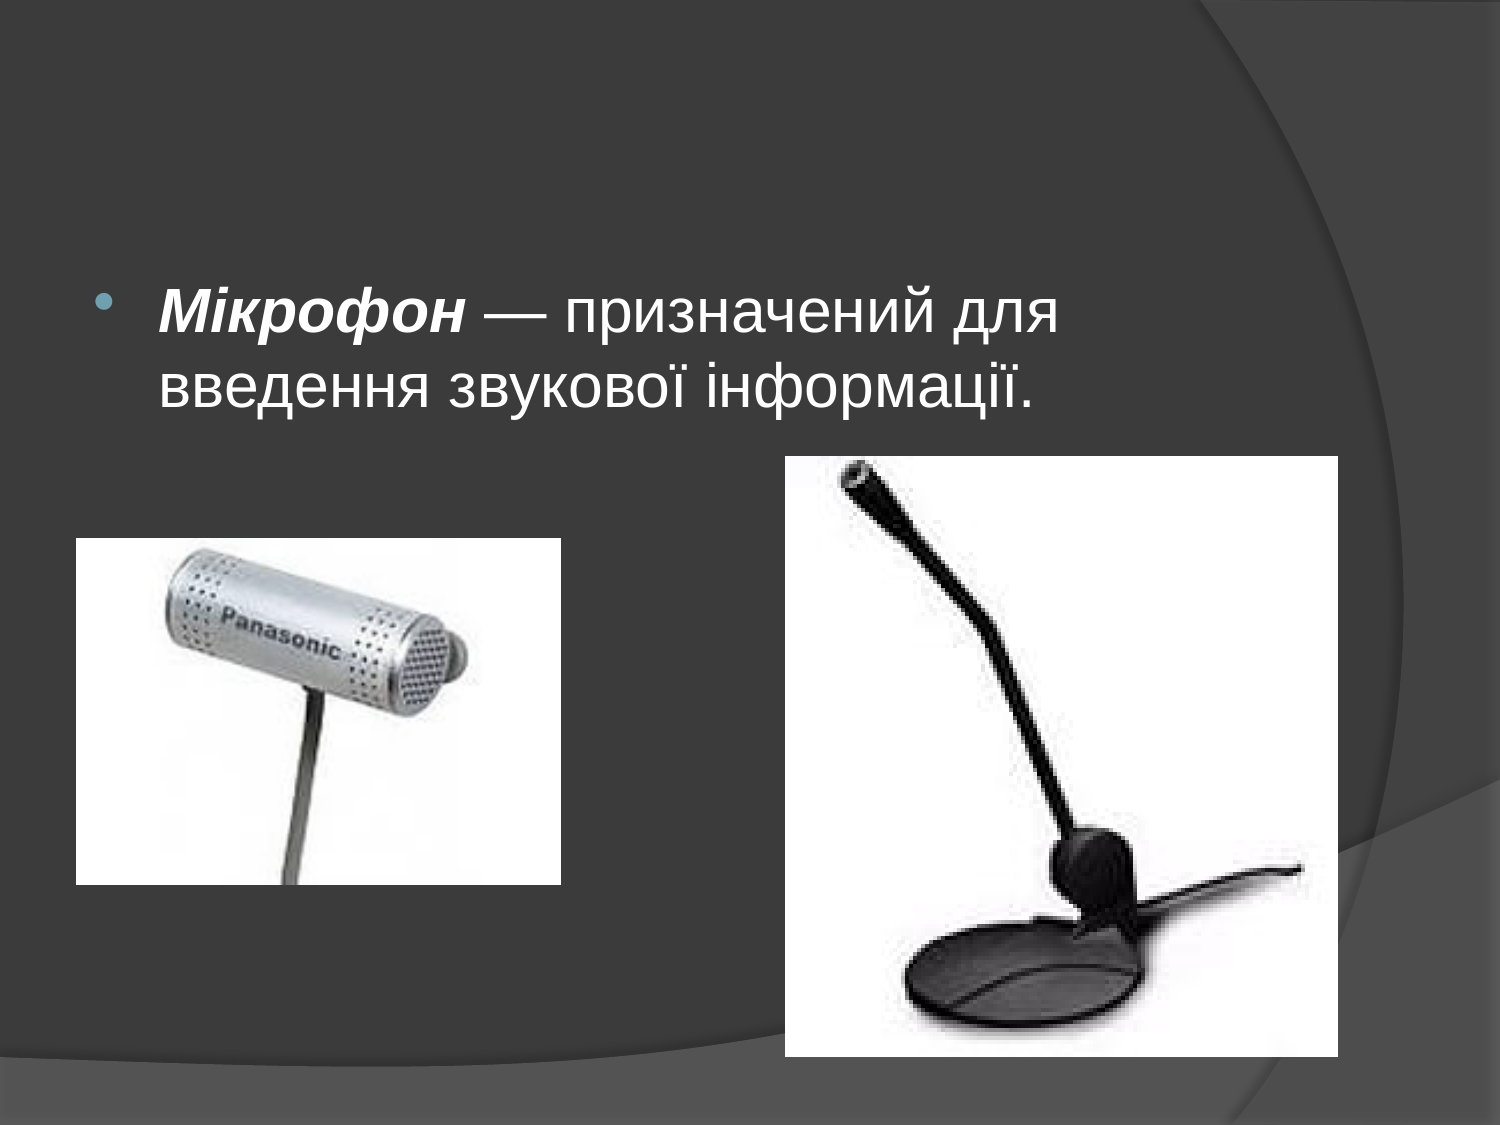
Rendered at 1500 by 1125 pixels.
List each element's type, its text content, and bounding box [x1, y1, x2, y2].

list Мiкрофон — призначений для введення звукової iнформацiї. [75, 262, 1300, 1005]
picture [785, 455, 1338, 1057]
picture [76, 538, 562, 885]
